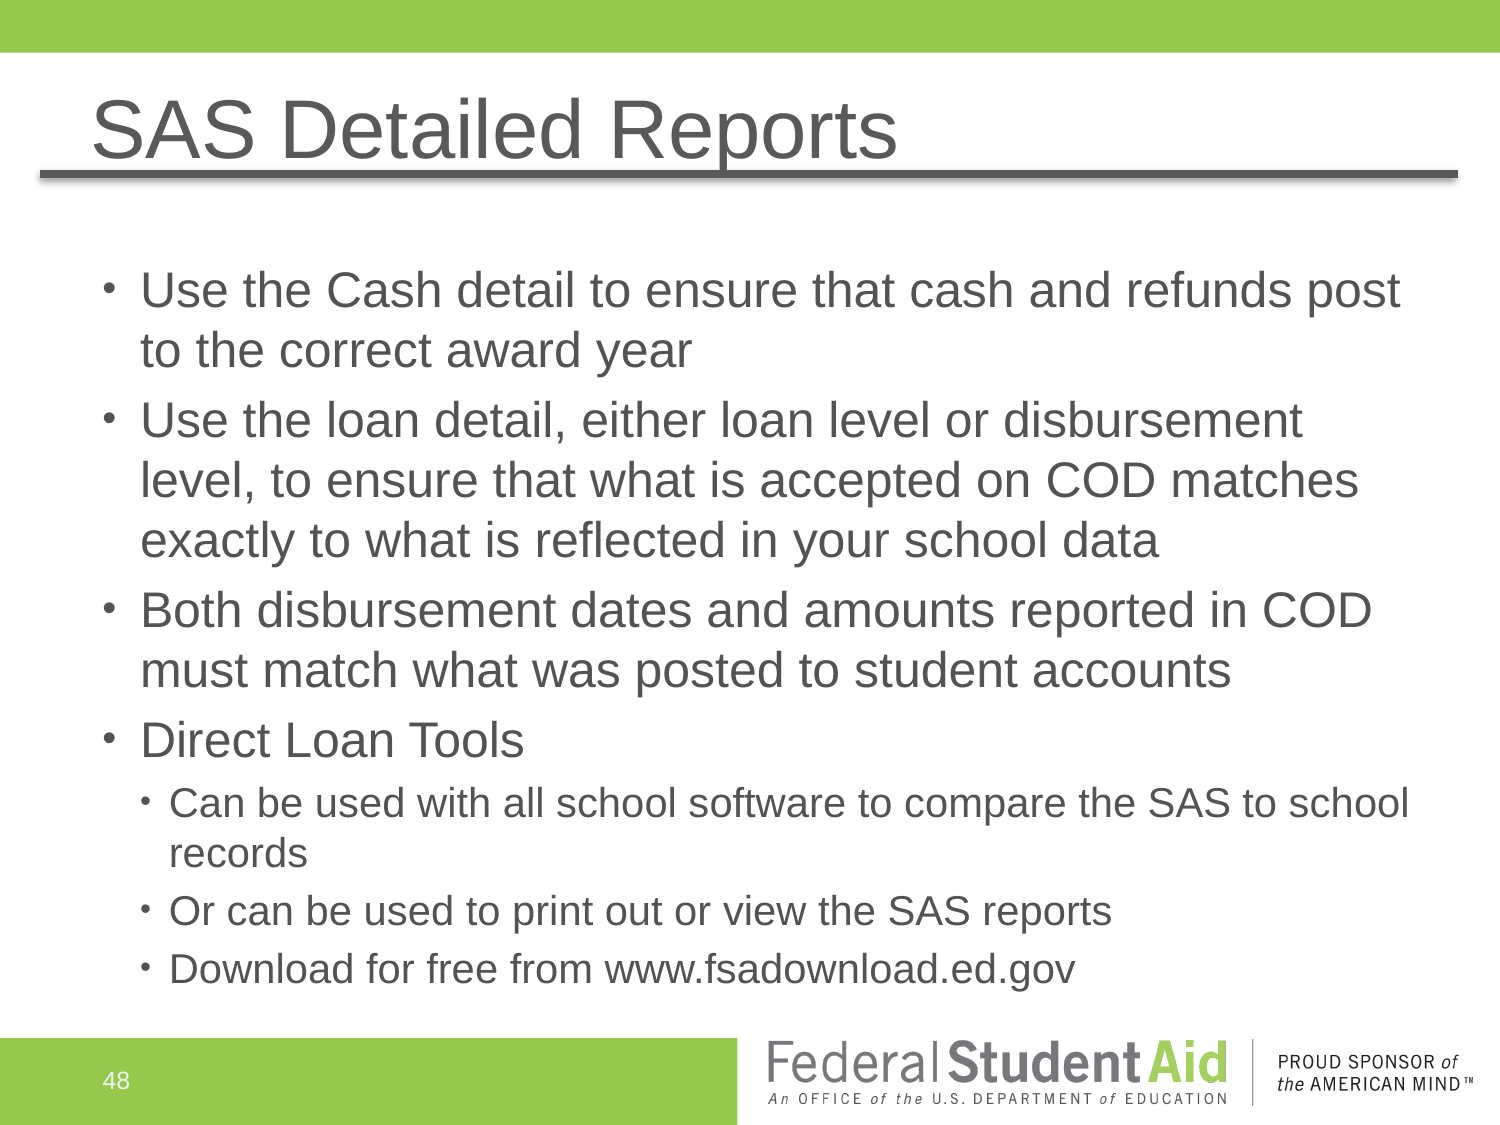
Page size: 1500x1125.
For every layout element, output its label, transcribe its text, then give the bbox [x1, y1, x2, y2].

list Use the Cash detail to ensure that cash and refunds post to the correct award year Use the loan detail, either loan level or disbursement level, to ensure that what is accepted on COD matches exactly to what is reflected in your school data Both disbursement dates and amounts reported in COD must match what was posted to student accounts Direct Loan Tools Can be used with all school software to compare the SAS to school records Or can be used to print out or view the SAS reports Download for free from www.fsadownload.ed.gov [87, 249, 1438, 993]
title SAS Detailed Reports [75, 67, 1479, 175]
picture [768, 1039, 1473, 1106]
slide_number 48 [87, 1050, 438, 1110]
